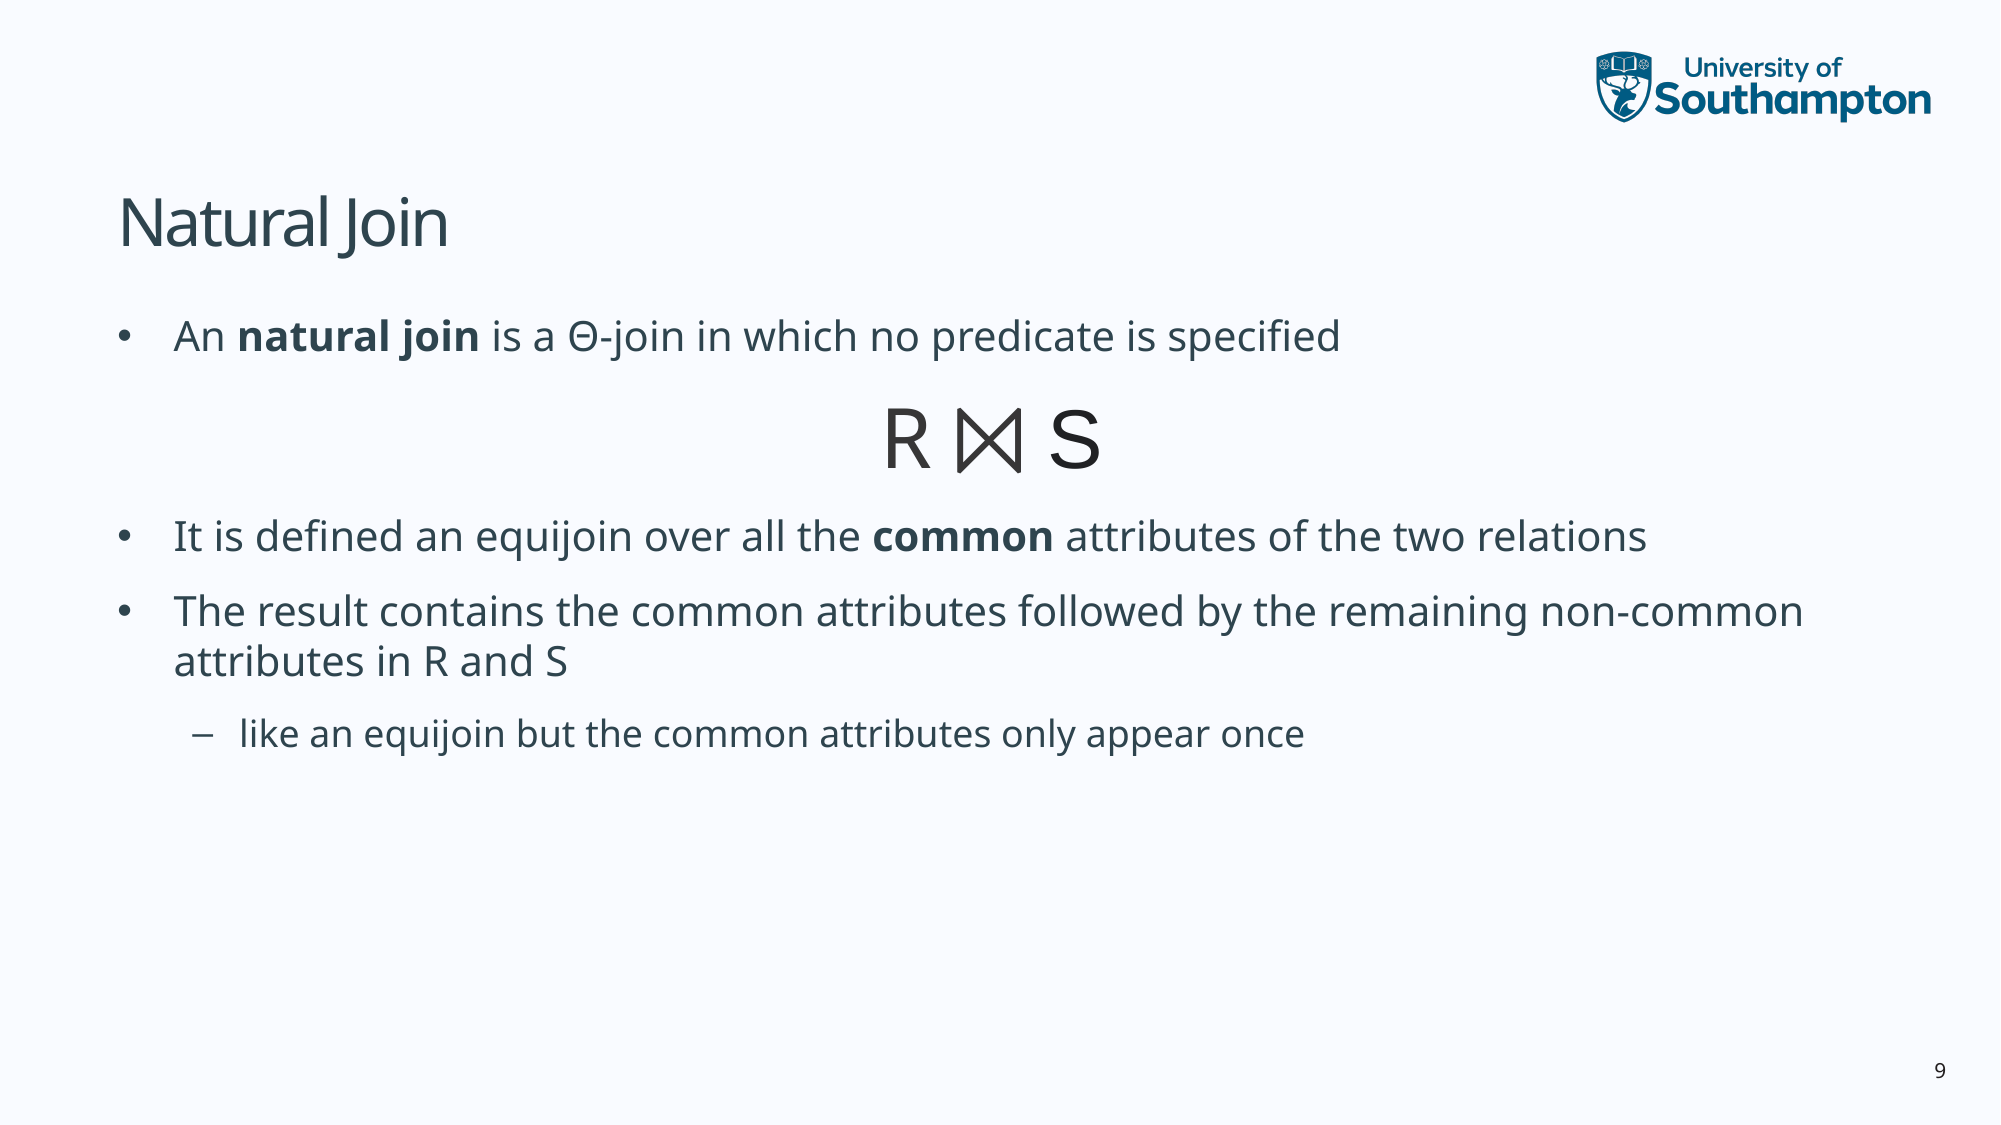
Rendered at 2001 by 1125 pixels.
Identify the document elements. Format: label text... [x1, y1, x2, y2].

picture [1600, 80, 1617, 111]
picture [1808, 97, 1815, 113]
picture [1823, 97, 1830, 113]
picture [1730, 97, 1736, 113]
picture [1782, 97, 1791, 108]
picture [1689, 97, 1698, 108]
list An natural join is a Θ-join in which no predicate is specified R ⨝ S It is defined an equijoin over all the common attributes of the two relations The result contains the common attributes followed by the remaining non-common attributes in R and S like an equijoin but the common attributes only appear once [102, 302, 1882, 1024]
picture [1758, 97, 1766, 113]
title Natural Join [102, 113, 1882, 268]
picture [1626, 78, 1648, 111]
picture [1847, 97, 1857, 108]
picture [1626, 76, 1636, 88]
picture [1607, 76, 1624, 88]
picture [1527, 0, 2000, 220]
